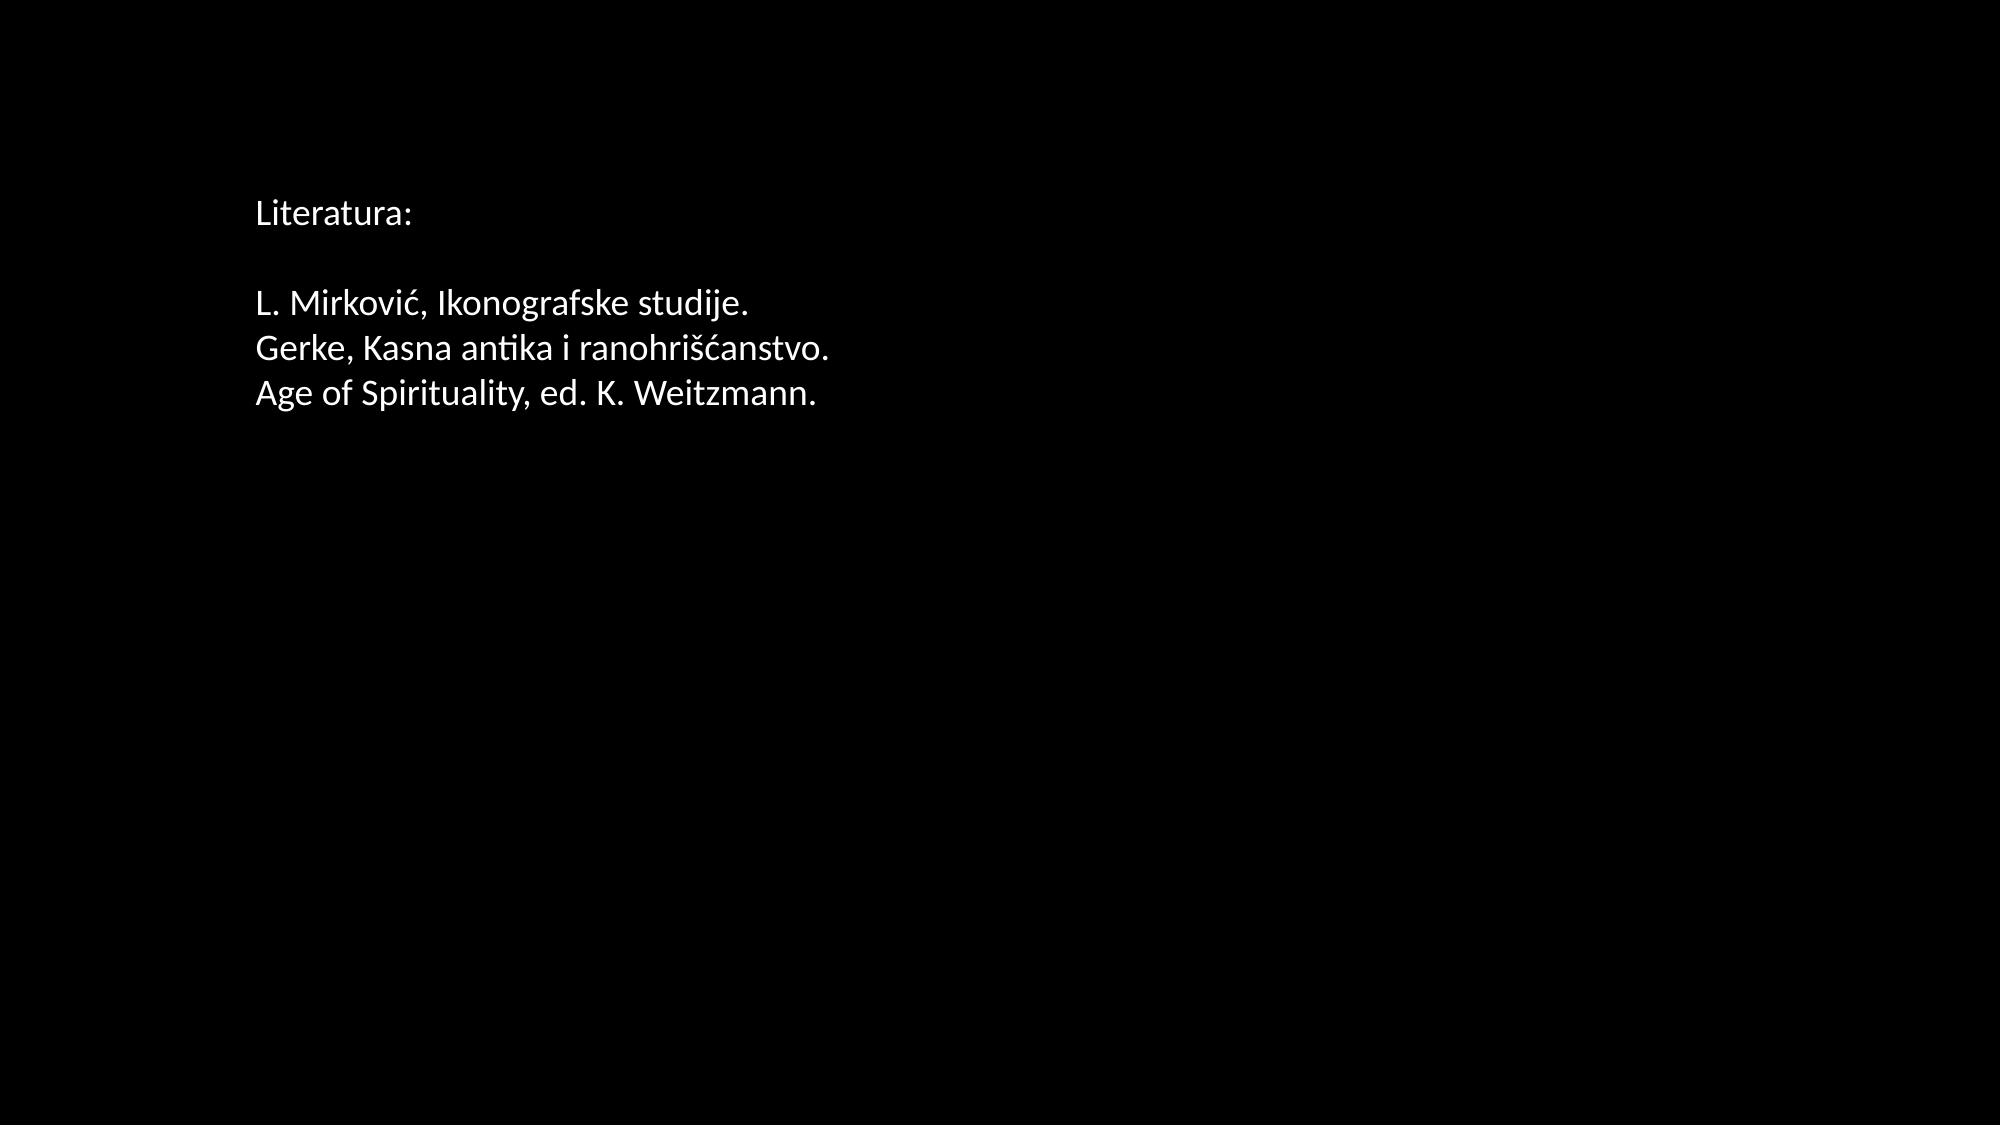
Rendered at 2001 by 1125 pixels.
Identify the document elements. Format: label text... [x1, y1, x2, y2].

text_box Literatura: L. Mirković, Ikonografske studije. Gerke, Kasna antika i ranohrišćanstvo. Age of Spirituality, ed. K. Weitzmann. [240, 180, 1356, 420]
